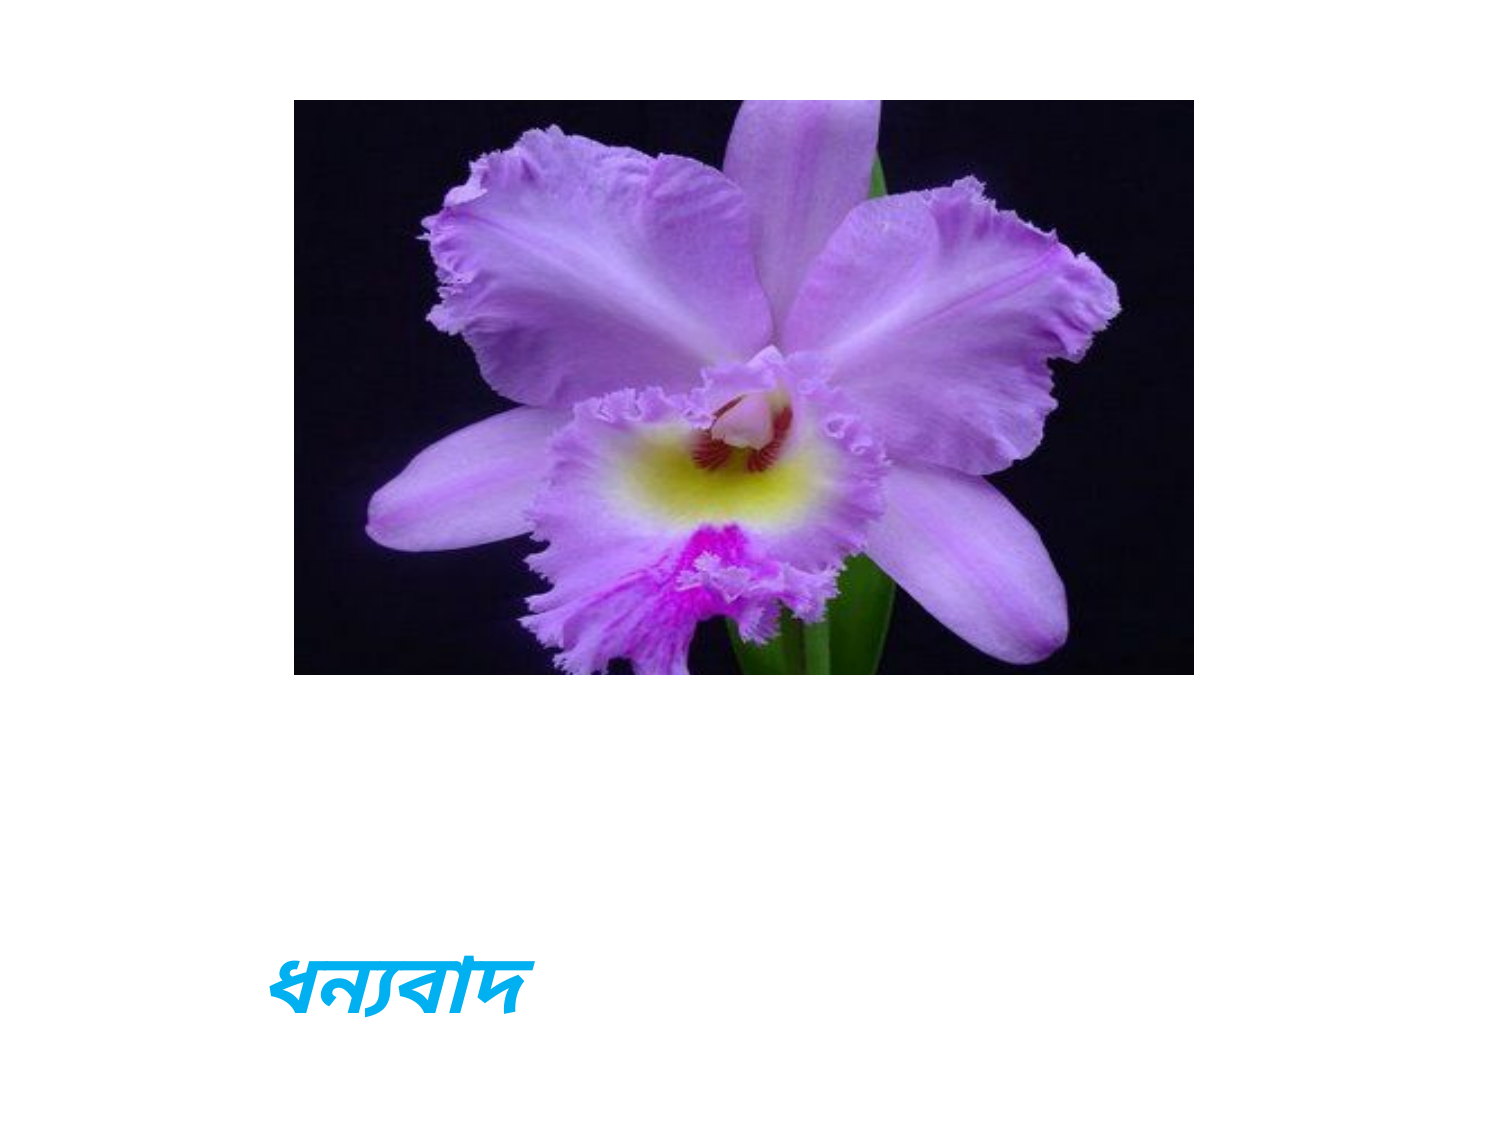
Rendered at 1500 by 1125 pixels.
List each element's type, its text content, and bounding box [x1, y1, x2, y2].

title ধন্যবাদ [225, 762, 1125, 1125]
picture [293, 100, 1195, 676]
